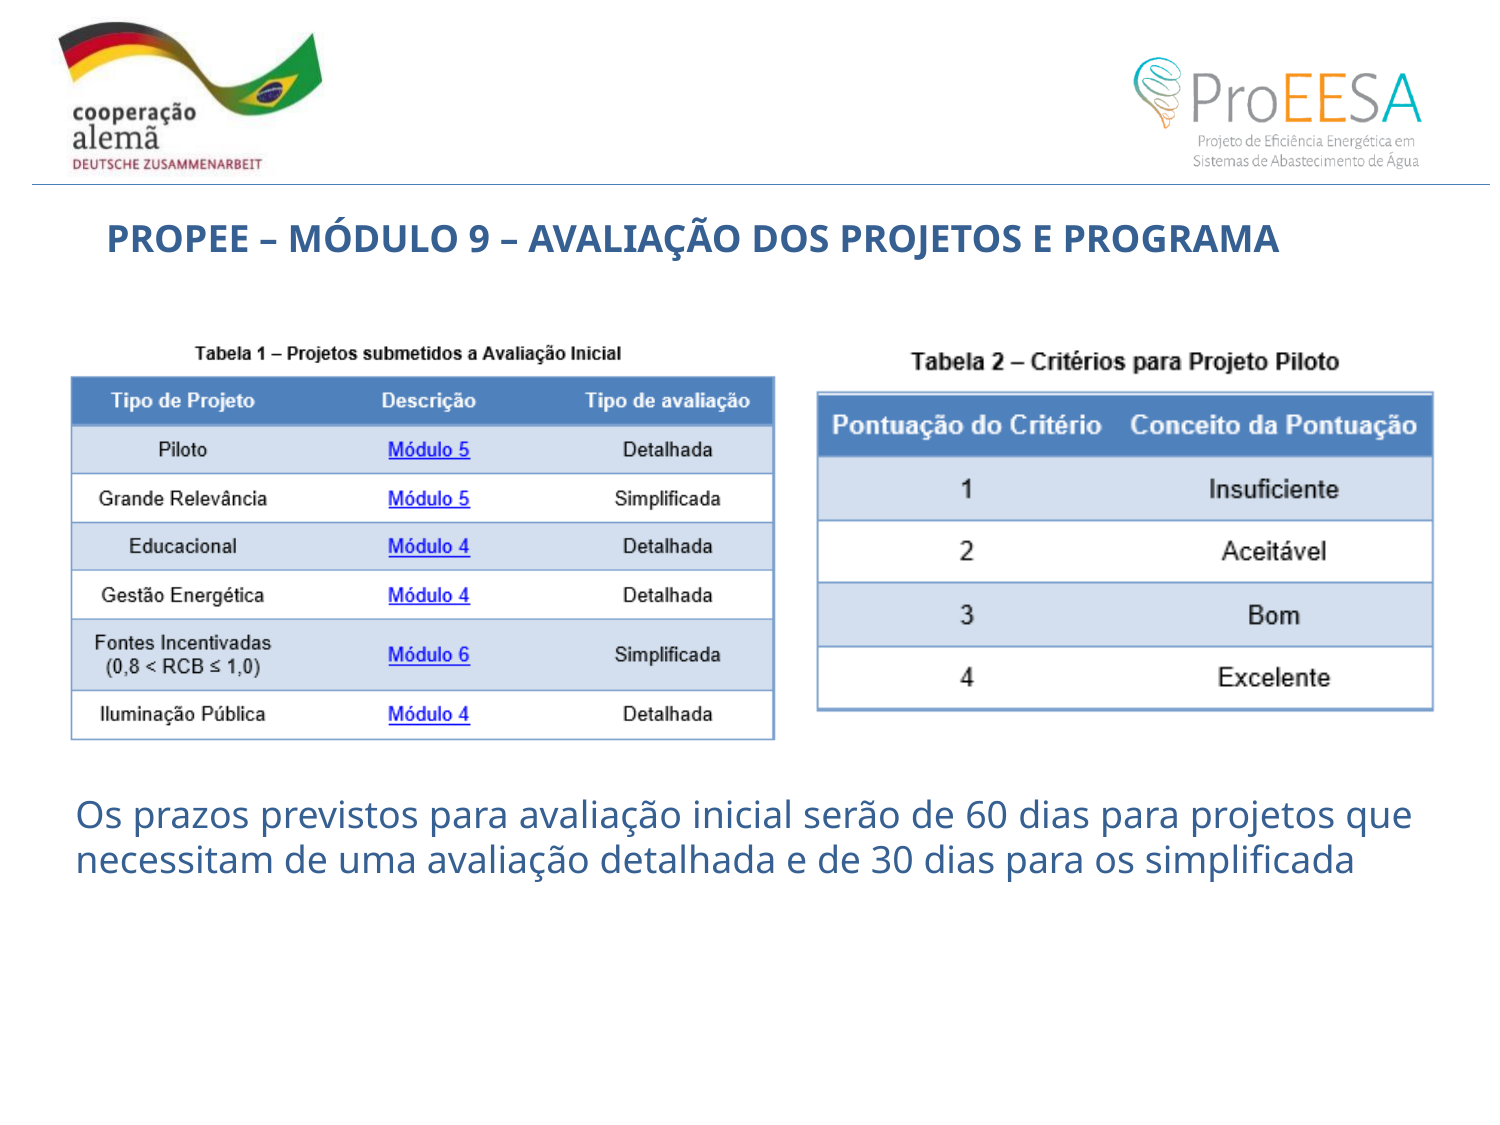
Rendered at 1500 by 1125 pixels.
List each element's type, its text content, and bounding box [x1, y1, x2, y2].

text_box Os prazos previstos para avaliação inicial serão de 60 dias para projetos que necessitam de uma avaliação detalhada e de 30 dias para os simplificada [60, 783, 1430, 889]
picture [35, 185, 344, 192]
picture [1120, 54, 1437, 177]
text_box PROPEE – MÓDULO 9 – AVALIAÇÃO DOS PROJETOS E PROGRAMA [91, 208, 1306, 268]
picture [797, 340, 1449, 728]
picture [58, 339, 792, 755]
picture [35, 0, 344, 184]
